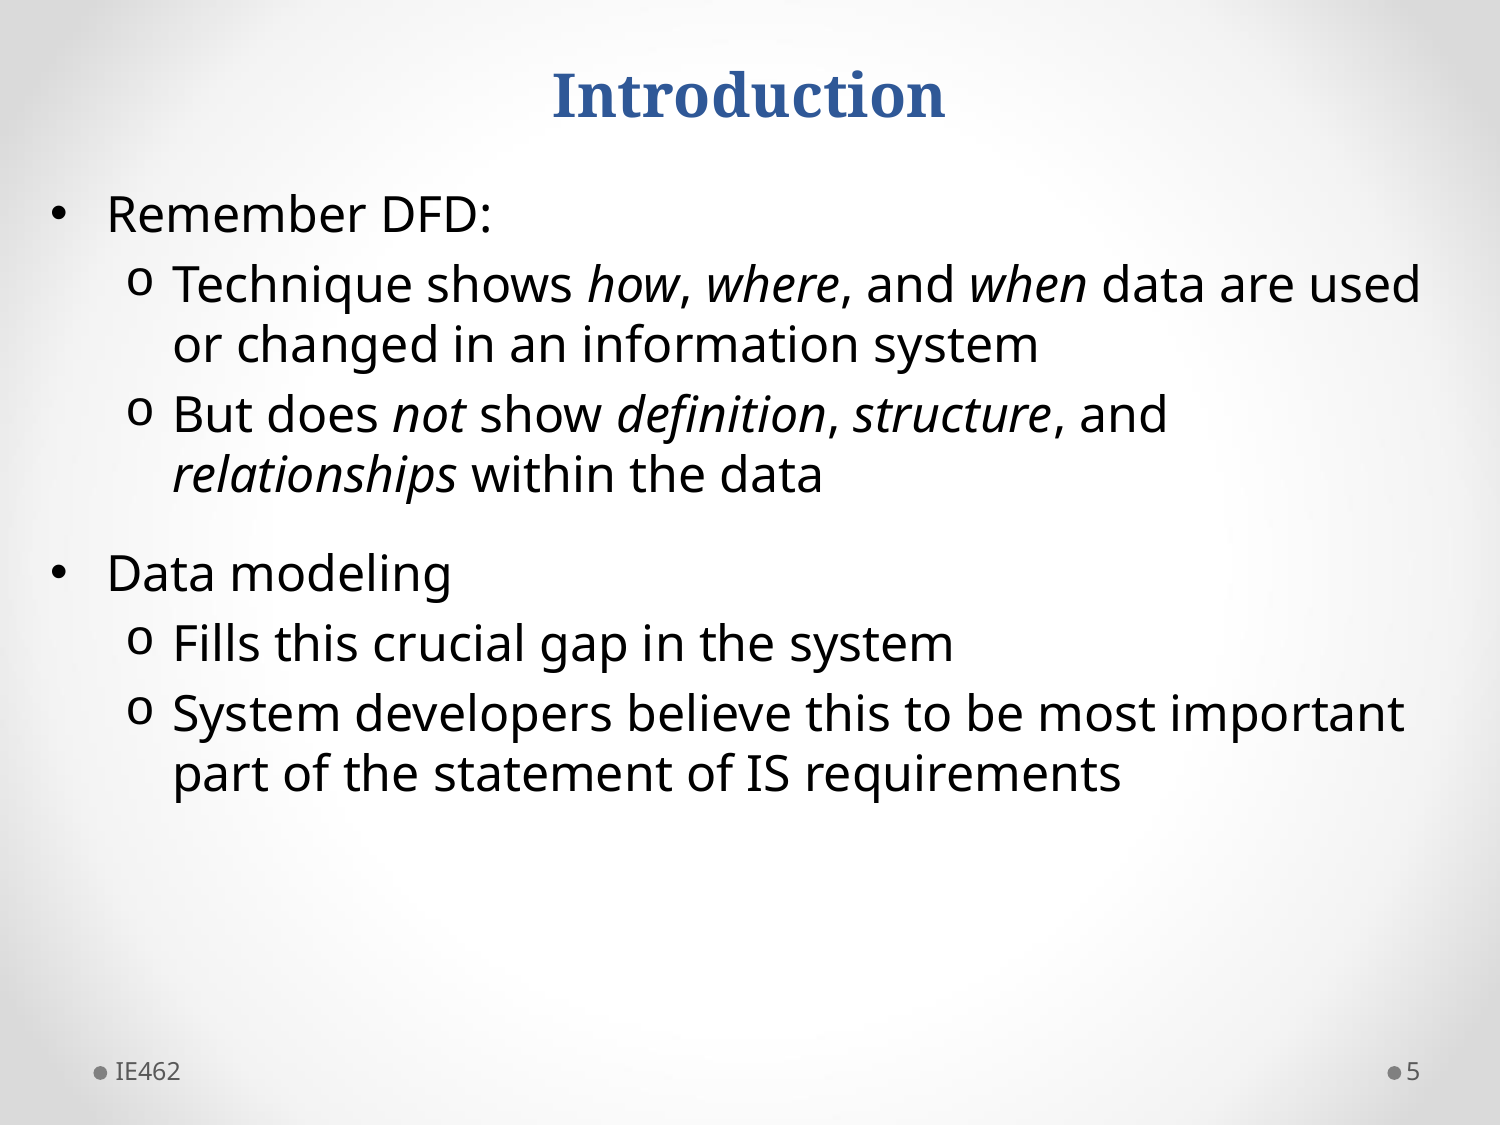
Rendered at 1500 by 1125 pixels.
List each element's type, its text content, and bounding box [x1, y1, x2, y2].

slide_number 5 [1401, 1042, 1494, 1103]
title Introduction [75, 11, 1425, 138]
list Remember DFD: Technique shows how, where, and when data are used or changed in an information system But does not show definition, structure, and relationships within the data Data modeling Fills this crucial gap in the system System developers believe this to be most important part of the statement of IS requirements [35, 174, 1465, 1111]
footer IE462 [108, 1042, 576, 1103]
picture [0, 0, 1500, 1125]
